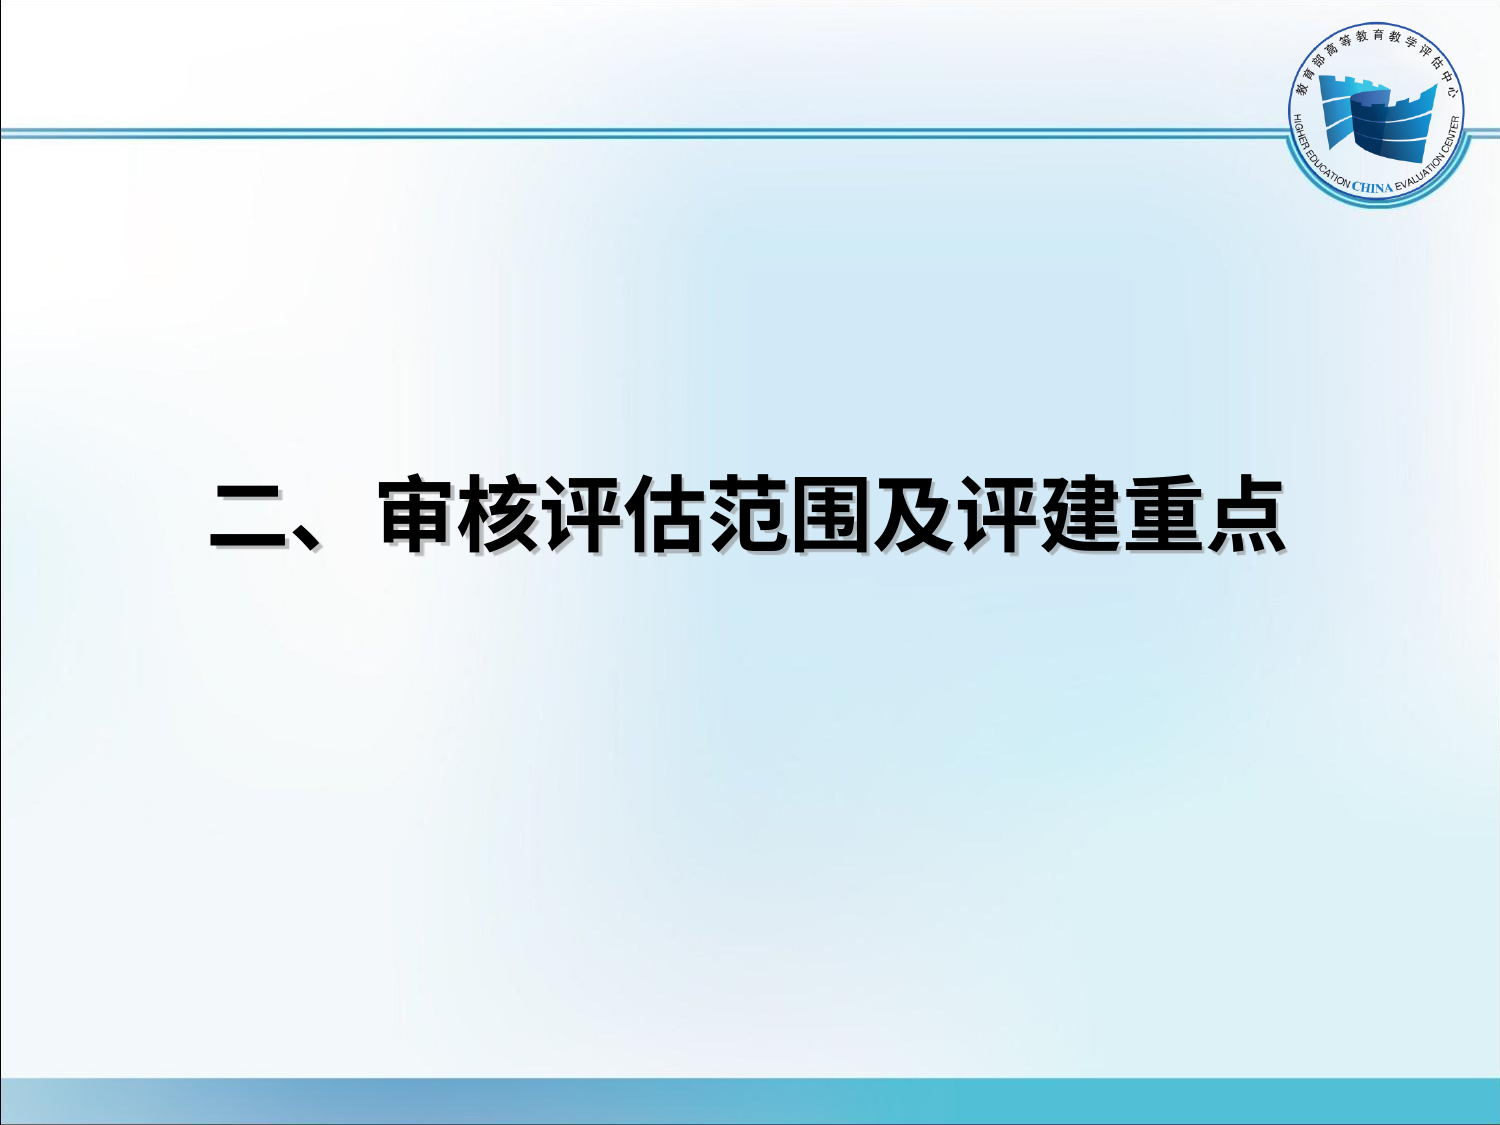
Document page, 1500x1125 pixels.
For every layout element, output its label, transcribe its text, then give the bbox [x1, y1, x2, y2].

picture [0, 0, 1500, 1125]
title 二、审核评估范围及评建重点 [191, 403, 1317, 622]
slide_number [1074, 1042, 1425, 1103]
